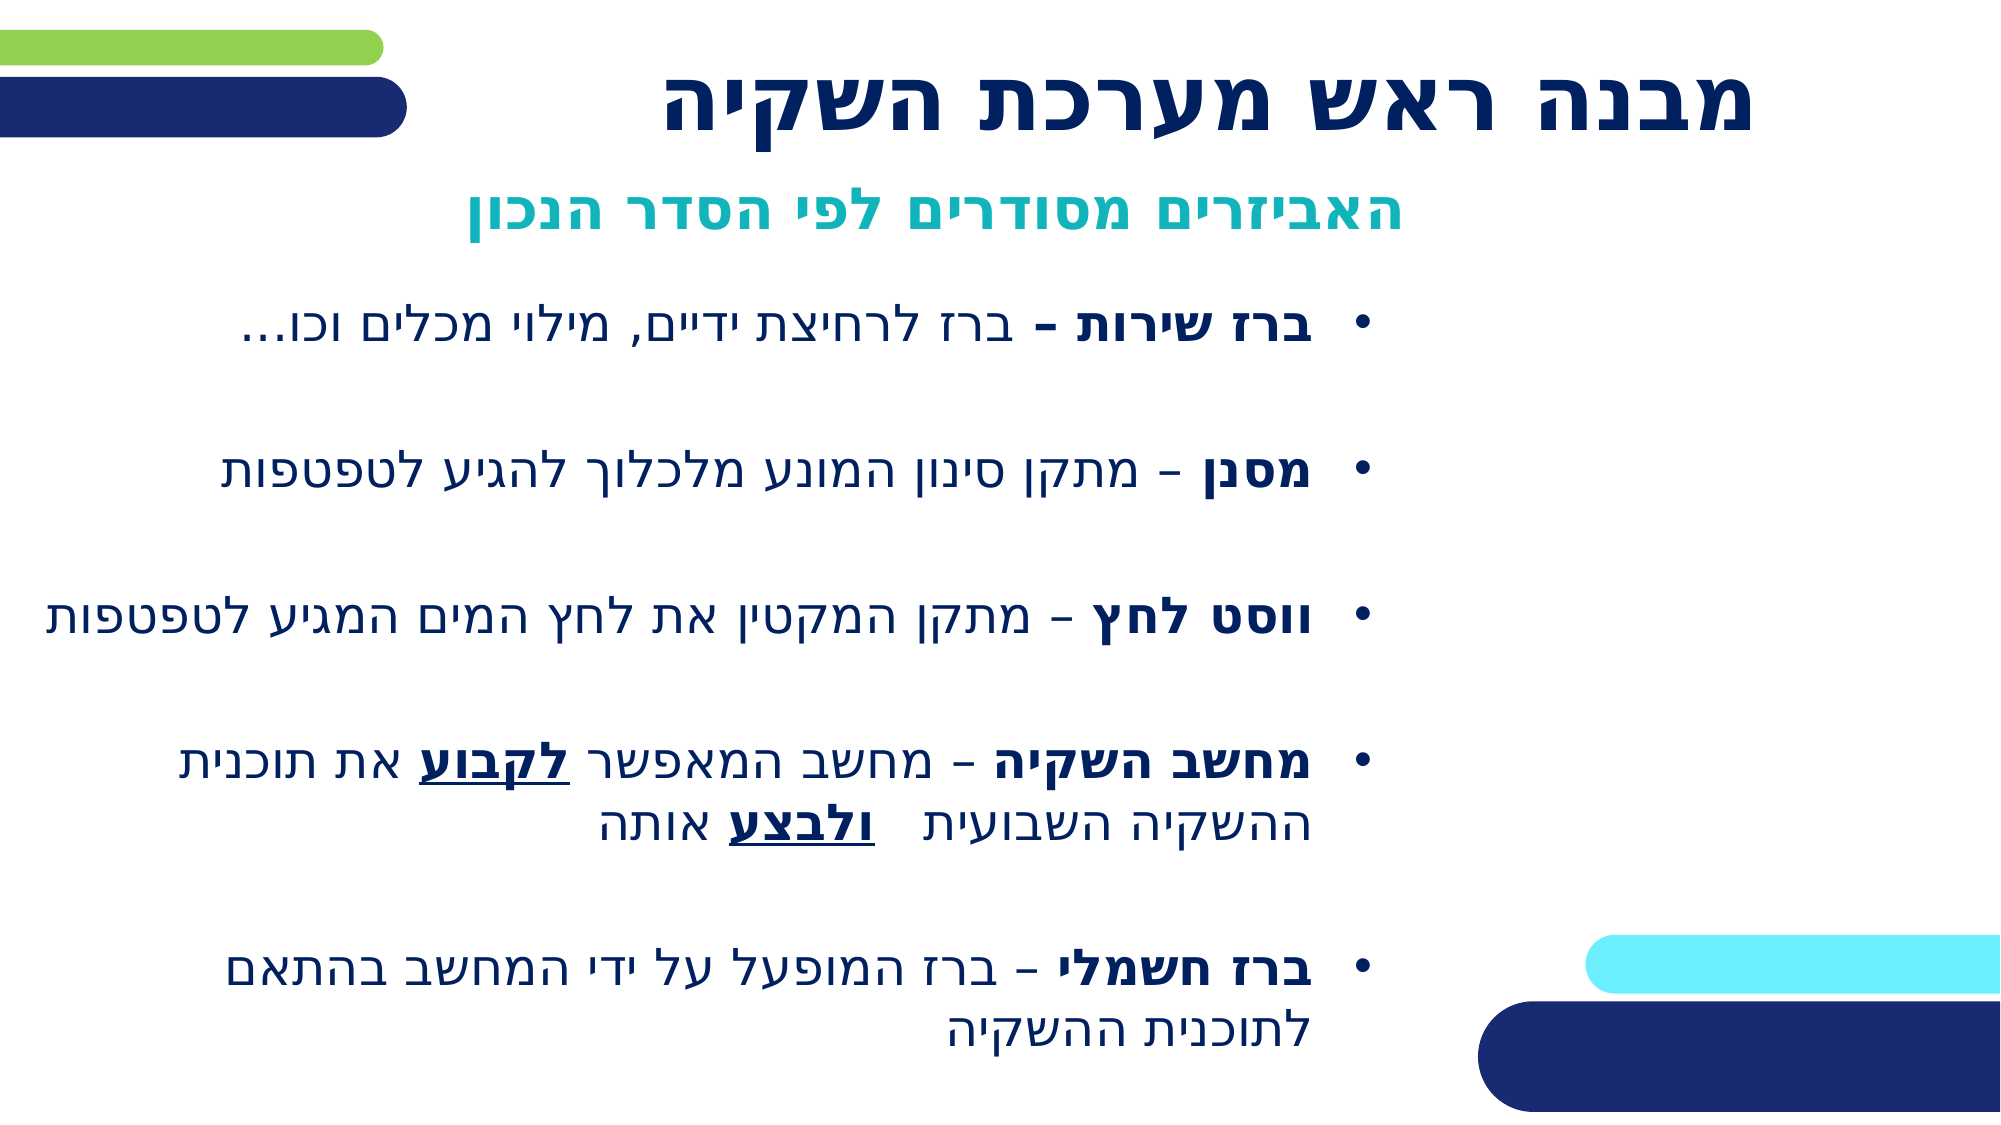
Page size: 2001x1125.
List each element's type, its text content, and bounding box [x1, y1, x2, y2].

title מבנה ראש מערכת השקיה [418, 34, 2000, 154]
list ברז שירות – ברז לרחיצת ידיים, מילוי מכלים וכו... מסנן – מתקן סינון המונע מלכלוך להגיע לטפטפות ווסט לחץ – מתקן המקטין את לחץ המים המגיע לטפטפות מחשב השקיה – מחשב המאפשר לקבוע את תוכנית ההשקיה השבועית ולבצע אותה ברז חשמלי – ברז המופעל על ידי המחשב בהתאם לתוכנית ההשקיה [30, 283, 1403, 1091]
list האביזרים מסודרים לפי הסדר הנכון [88, 161, 1452, 251]
